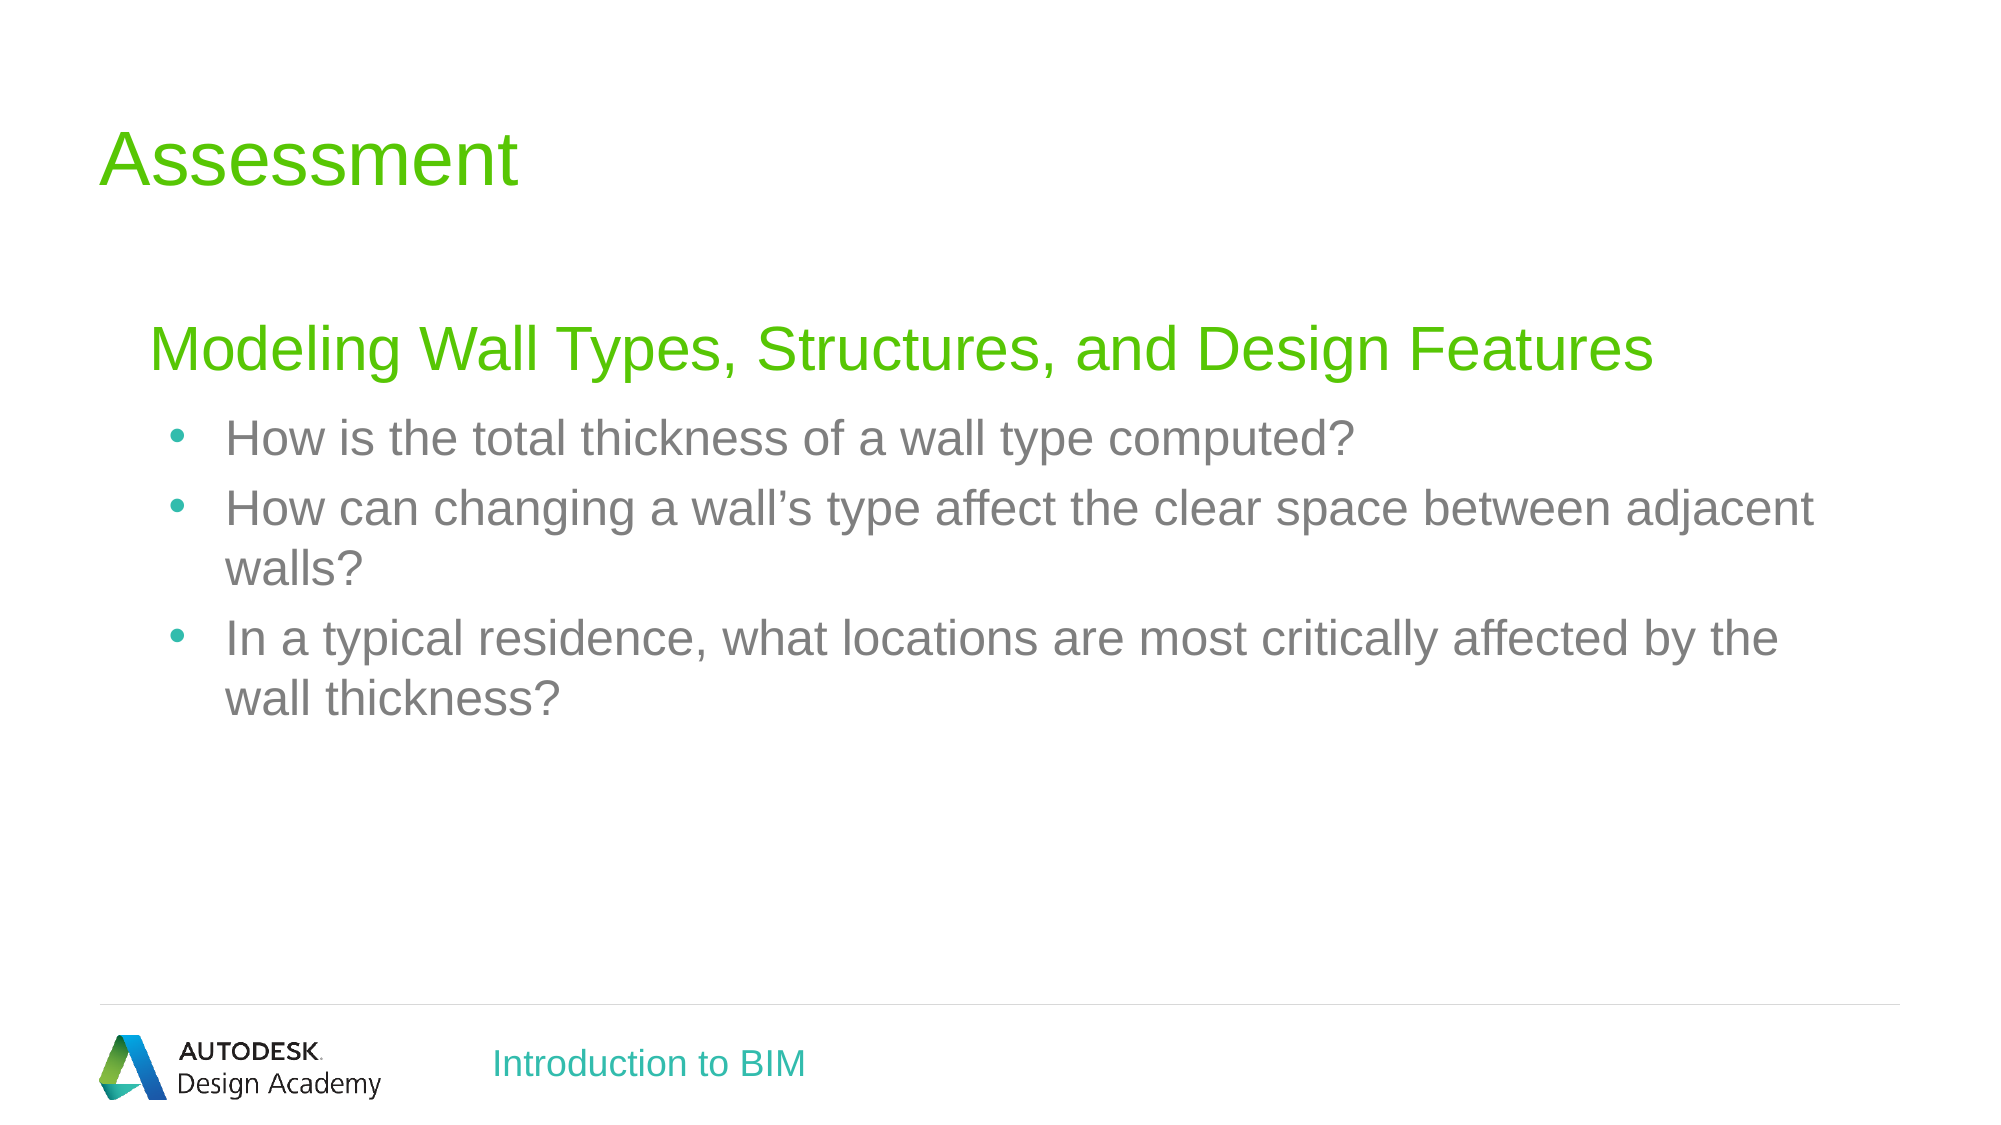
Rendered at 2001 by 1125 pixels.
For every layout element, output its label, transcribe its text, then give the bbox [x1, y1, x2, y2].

list Modeling Wall Types, Structures, and Design Features How is the total thickness of a wall type computed? How can changing a wall’s type affect the clear space between adjacent walls? In a typical residence, what locations are most critically affected by the wall thickness? [99, 307, 1875, 952]
title Assessment [99, 108, 1900, 233]
picture [99, 1035, 381, 1100]
